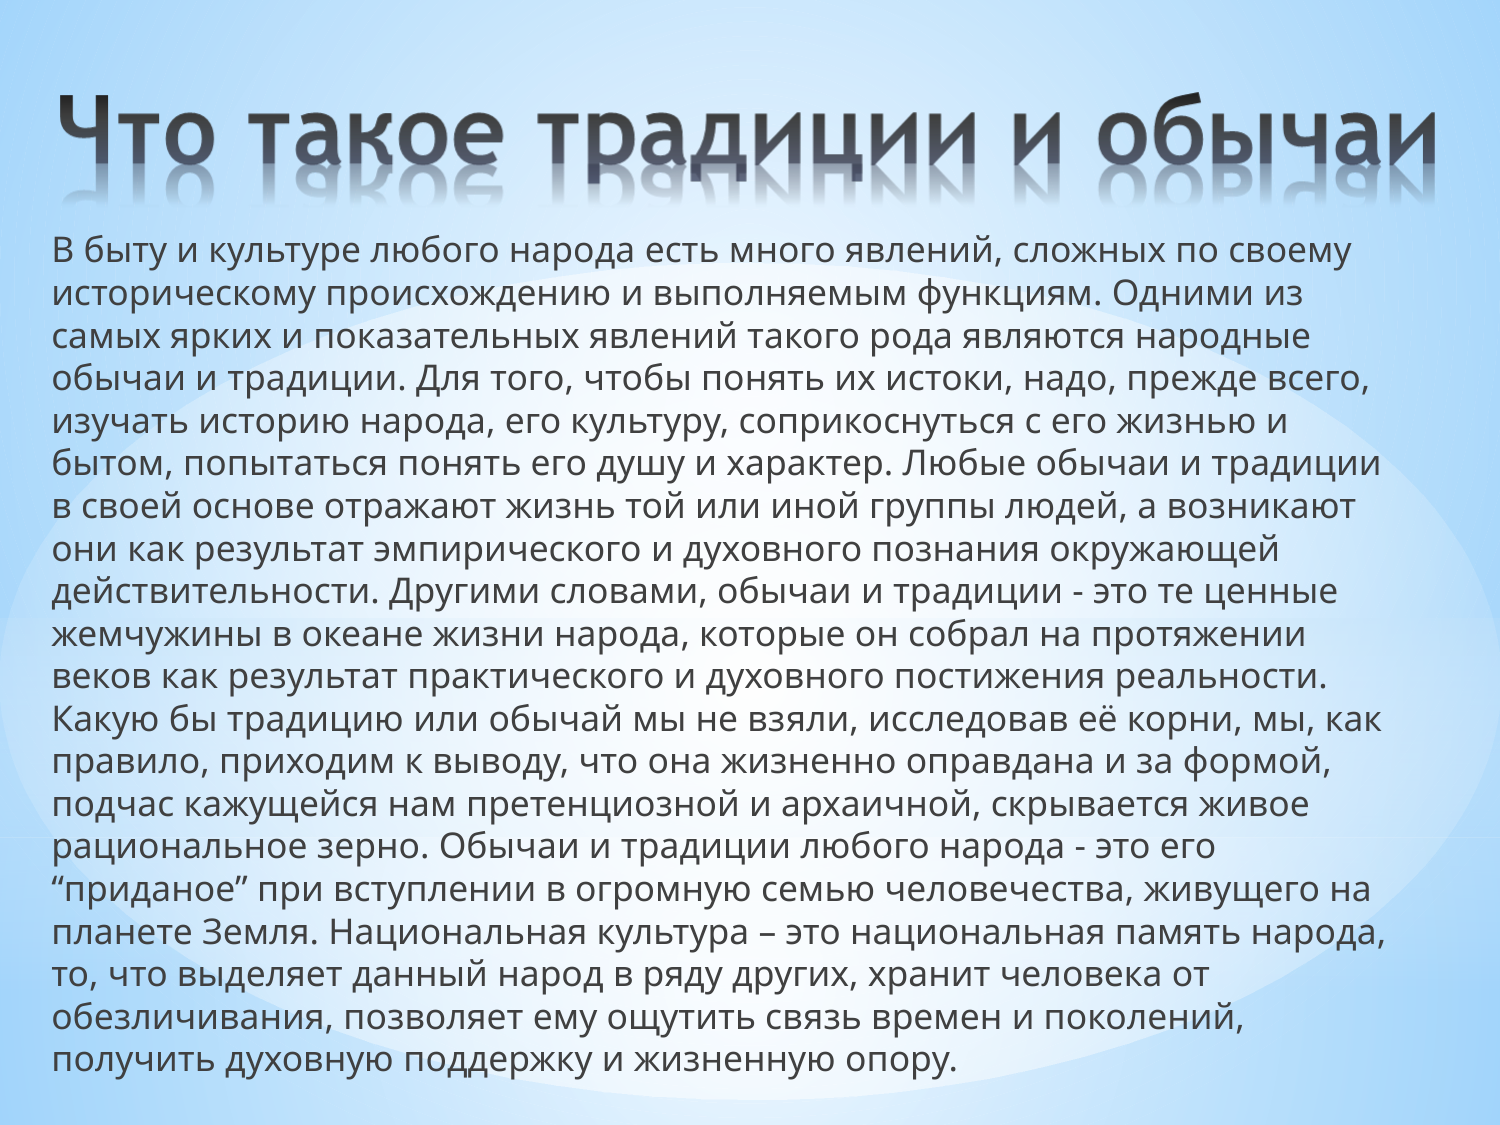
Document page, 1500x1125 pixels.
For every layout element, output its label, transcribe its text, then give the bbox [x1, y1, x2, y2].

picture [0, 42, 1500, 331]
list В быту и культуре любого народа есть много явлений, сложных по своему историческому происхождению и выполняемым функциям. Одними из самых ярких и показательных явлений такого рода являются народные обычаи и традиции. Для того, чтобы понять их истоки, надо, прежде всего, изучать историю народа, его культуру, соприкоснуться с его жизнью и бытом, попытаться понять его душу и характер. Любые обычаи и традиции в своей основе отражают жизнь той или иной группы людей, а возникают они как результат эмпирического и духовного познания окружающей действительности. Другими словами, обычаи и традиции - это те ценные жемчужины в океане жизни народа, которые он собрал на протяжении веков как результат практического и духовного постижения реальности. Какую бы традицию или обычай мы не взяли, исследовав её корни, мы, как правило, приходим к выводу, что она жизненно оправдана и за формой, подчас кажущейся нам претенциозной и архаичной, скрывается живое рациональное зерно. Обычаи и традиции любого народа - это его “приданое” при вступлении в огромную семью человечества, живущего на планете Земля. Национальная культура – это национальная память народа, то, что выделяет данный народ в ряду других, хранит человека от обезличивания, позволяет ему ощутить связь времен и поколений, получить духовную поддержку и жизненную опору. [29, 339, 1412, 1125]
